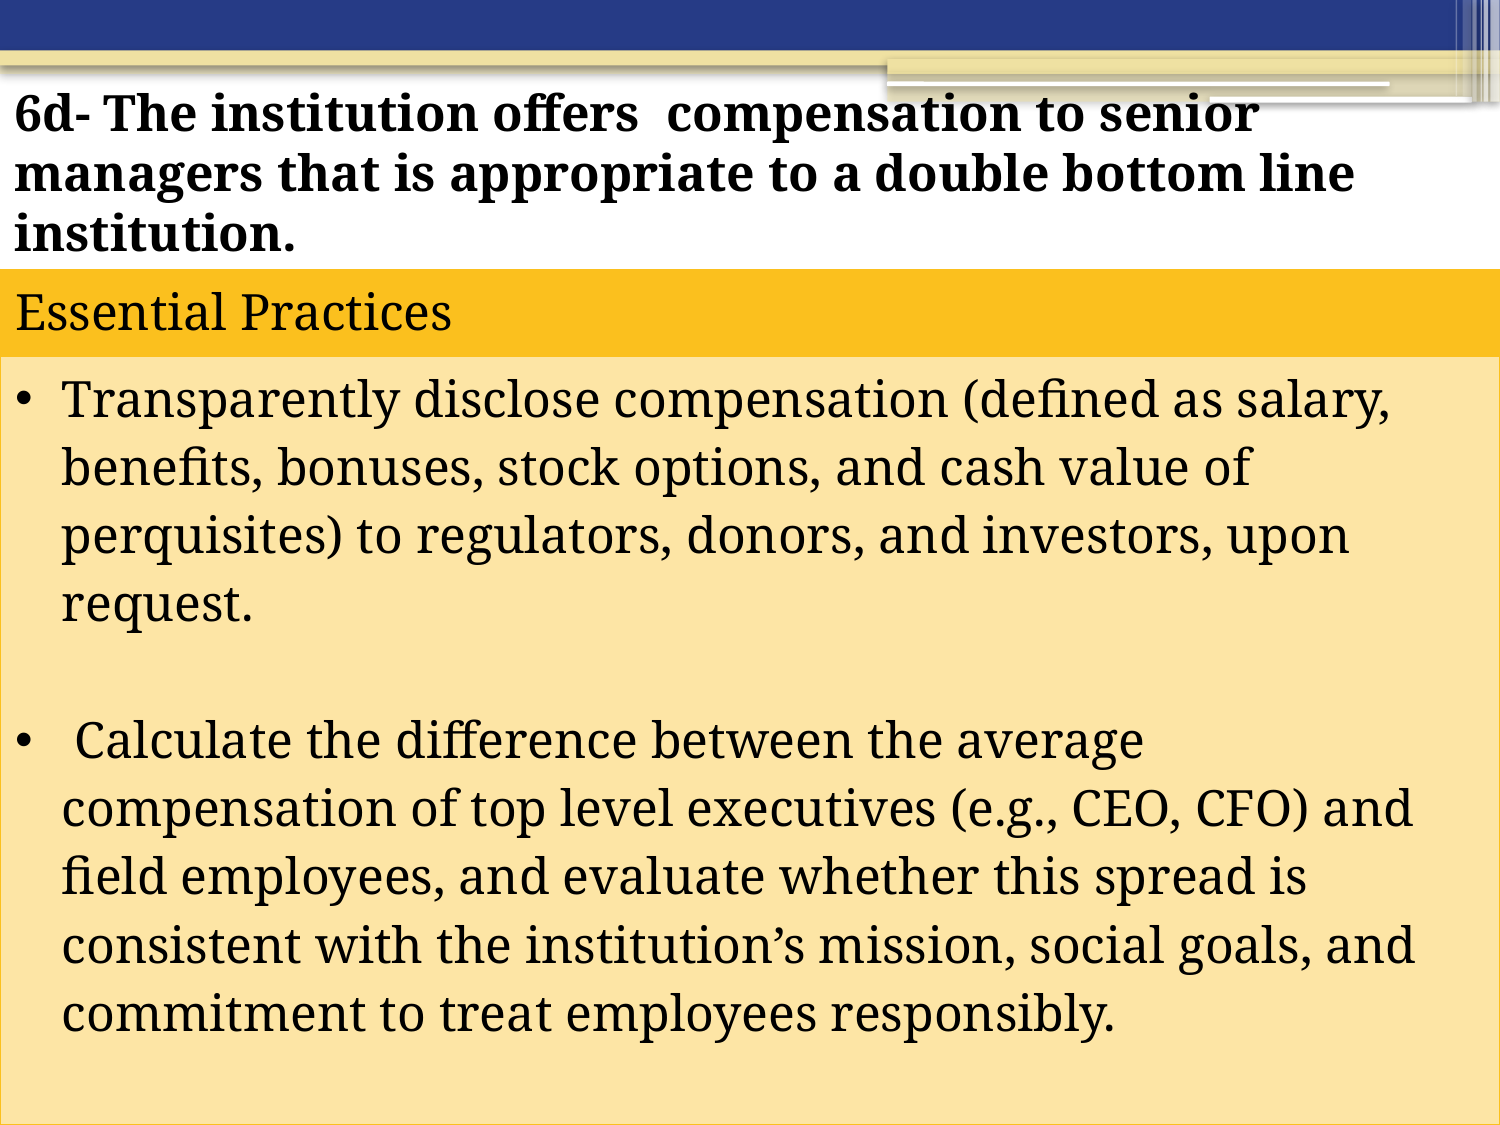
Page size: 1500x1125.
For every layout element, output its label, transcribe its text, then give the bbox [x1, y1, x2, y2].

text_box 6d- The institution offers compensation to senior managers that is appropriate to a double bottom line institution. [0, 73, 1375, 269]
table_header Essential Practices [1, 271, 1499, 355]
table_cell Transparently disclose compensation (defined as salary, benefits, bonuses, stock options, and cash value of perquisites) to regulators, donors, and investors, upon request. Calculate the difference between the average compensation of top level executives (e.g., CEO, CFO) and field employees, and evaluate whether this spread is consistent with the institution’s mission, social goals, and commitment to treat employees responsibly. [1, 357, 1499, 1124]
